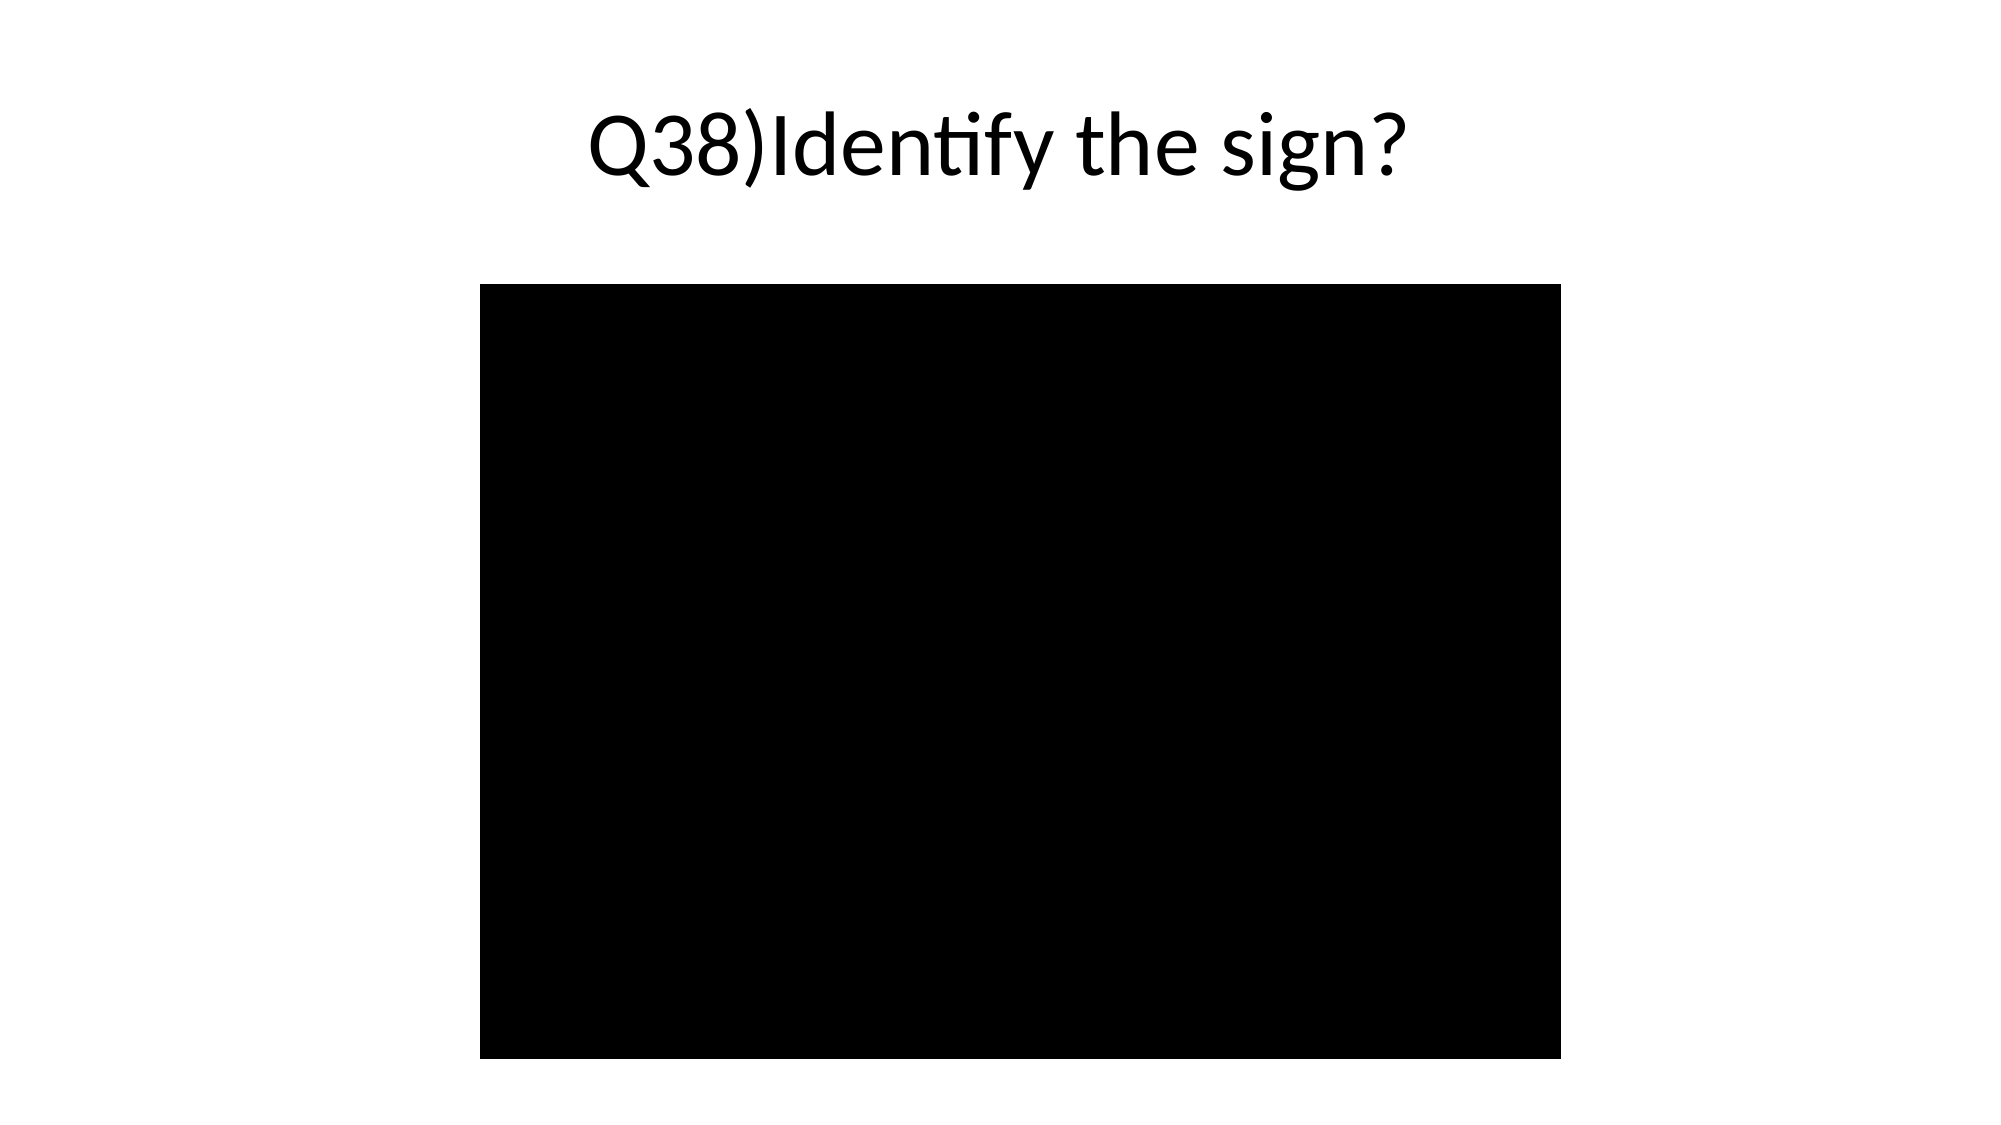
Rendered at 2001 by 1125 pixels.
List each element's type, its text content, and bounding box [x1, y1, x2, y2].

title Q38)Identify the sign? [99, 45, 1900, 233]
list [479, 283, 1562, 1060]
